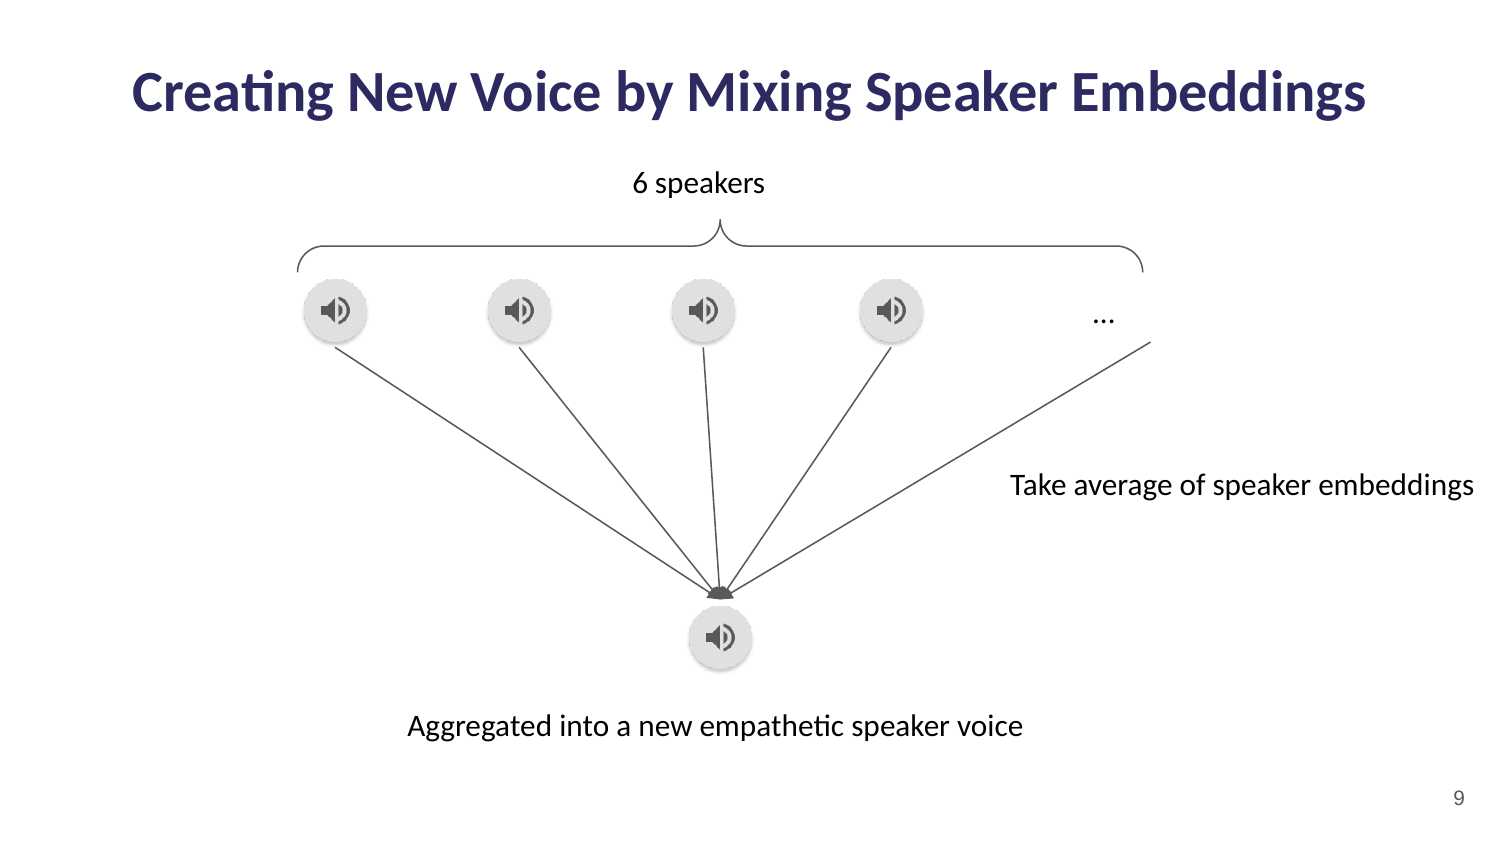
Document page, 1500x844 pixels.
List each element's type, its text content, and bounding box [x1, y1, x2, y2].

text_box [703, 347, 714, 600]
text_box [518, 347, 700, 600]
text_box [297, 219, 1143, 273]
picture [665, 272, 741, 347]
subtitle Take average of speaker embeddings [1155, 449, 1500, 514]
subtitle Aggregated into a new empathetic speaker voice [392, 690, 1079, 755]
subtitle 6 speakers [617, 146, 823, 212]
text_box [334, 347, 516, 600]
picture [297, 272, 373, 348]
slide_number ‹#› [1389, 764, 1480, 830]
picture [853, 272, 929, 341]
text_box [719, 341, 1151, 600]
title Creating New Voice by Mixing Speaker Embeddings [61, 38, 1439, 139]
picture [481, 272, 557, 347]
picture [682, 600, 758, 675]
subtitle … [1078, 277, 1223, 343]
